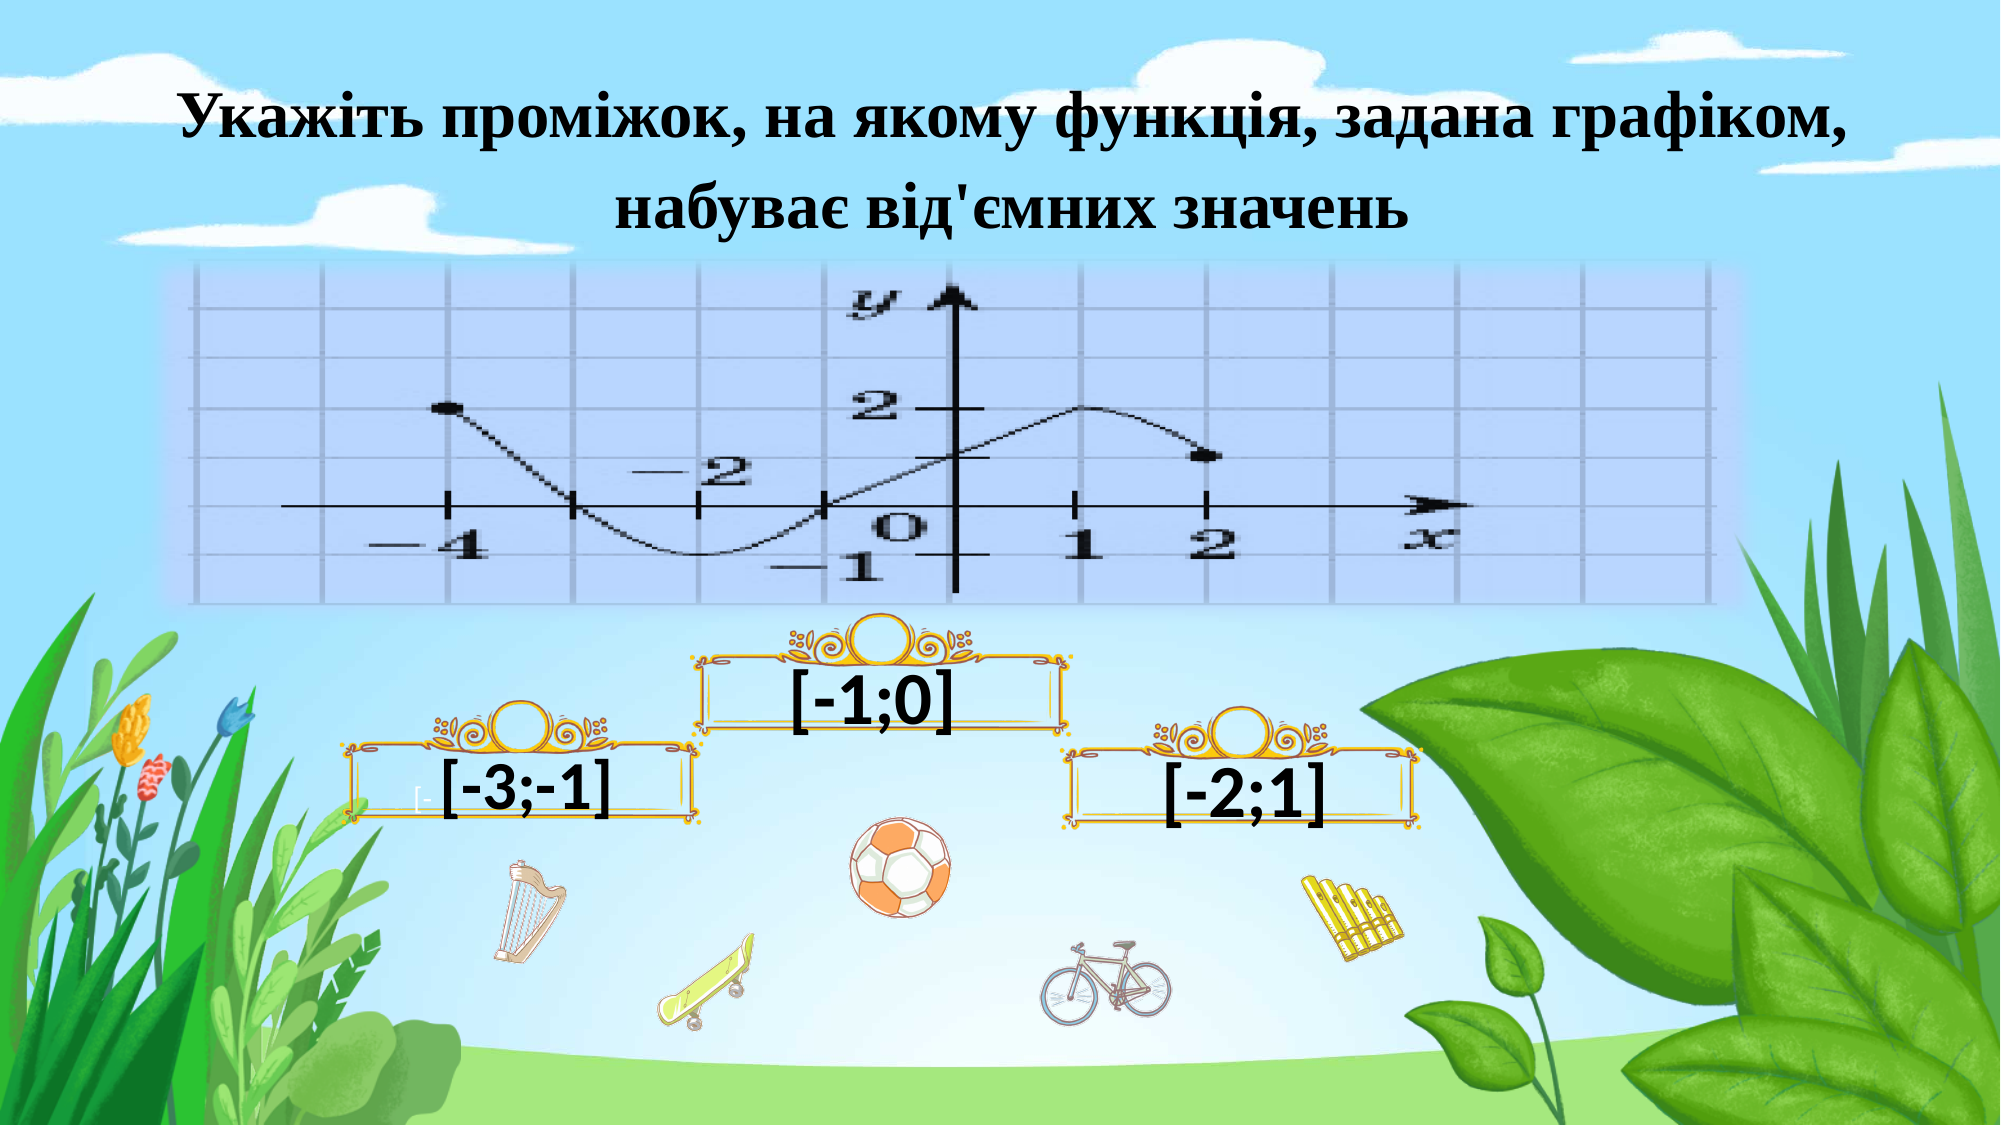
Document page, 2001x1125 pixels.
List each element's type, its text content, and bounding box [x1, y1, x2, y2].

text_box [-2;1] [1059, 704, 1424, 831]
text_box [- [-3;-1] [338, 699, 704, 826]
text_box Укажіть проміжок, на якому функція, задана графіком, набуває від'ємних значень [64, 51, 1962, 250]
picture [0, 0, 2001, 1125]
text_box [-1;0] [689, 624, 1074, 738]
